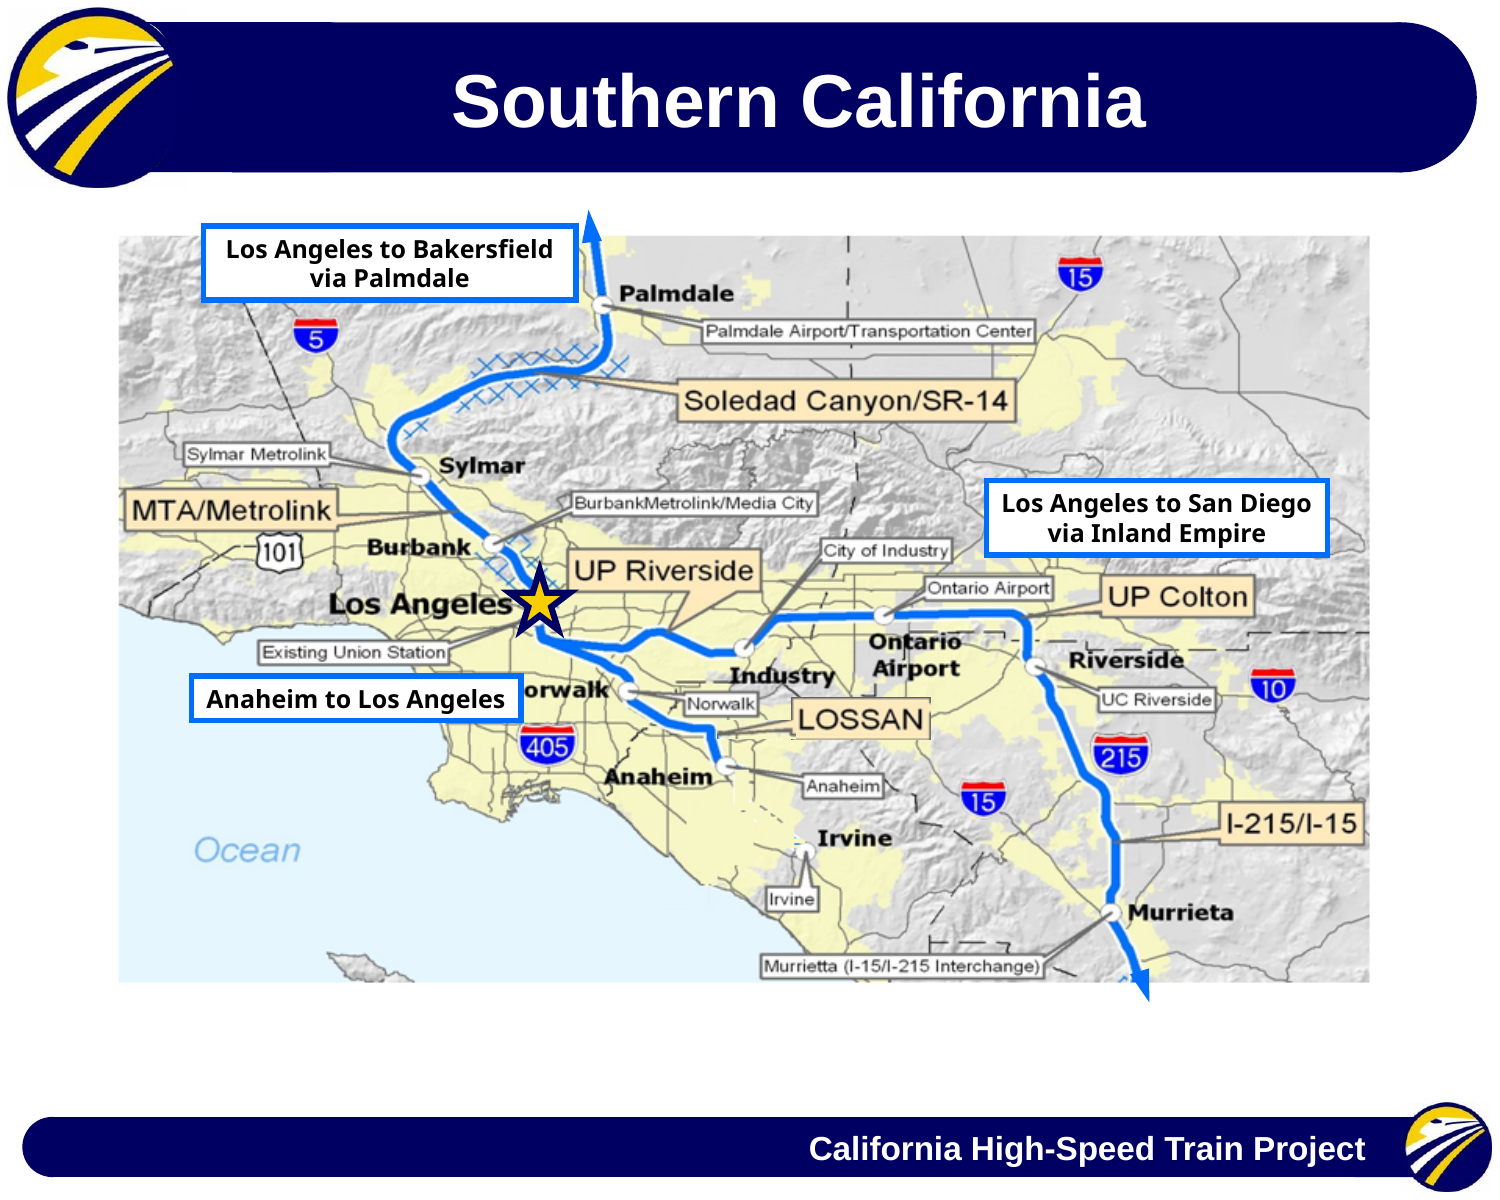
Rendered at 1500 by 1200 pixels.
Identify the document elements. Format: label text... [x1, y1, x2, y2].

picture [115, 233, 1373, 986]
picture [1401, 1102, 1492, 1192]
text_box [584, 209, 598, 231]
picture [7, 7, 188, 188]
text_box [1142, 993, 1150, 1003]
title Southern California [179, 22, 1419, 173]
text_box Los Angeles to Bakersfield via Palmdale [203, 225, 577, 231]
